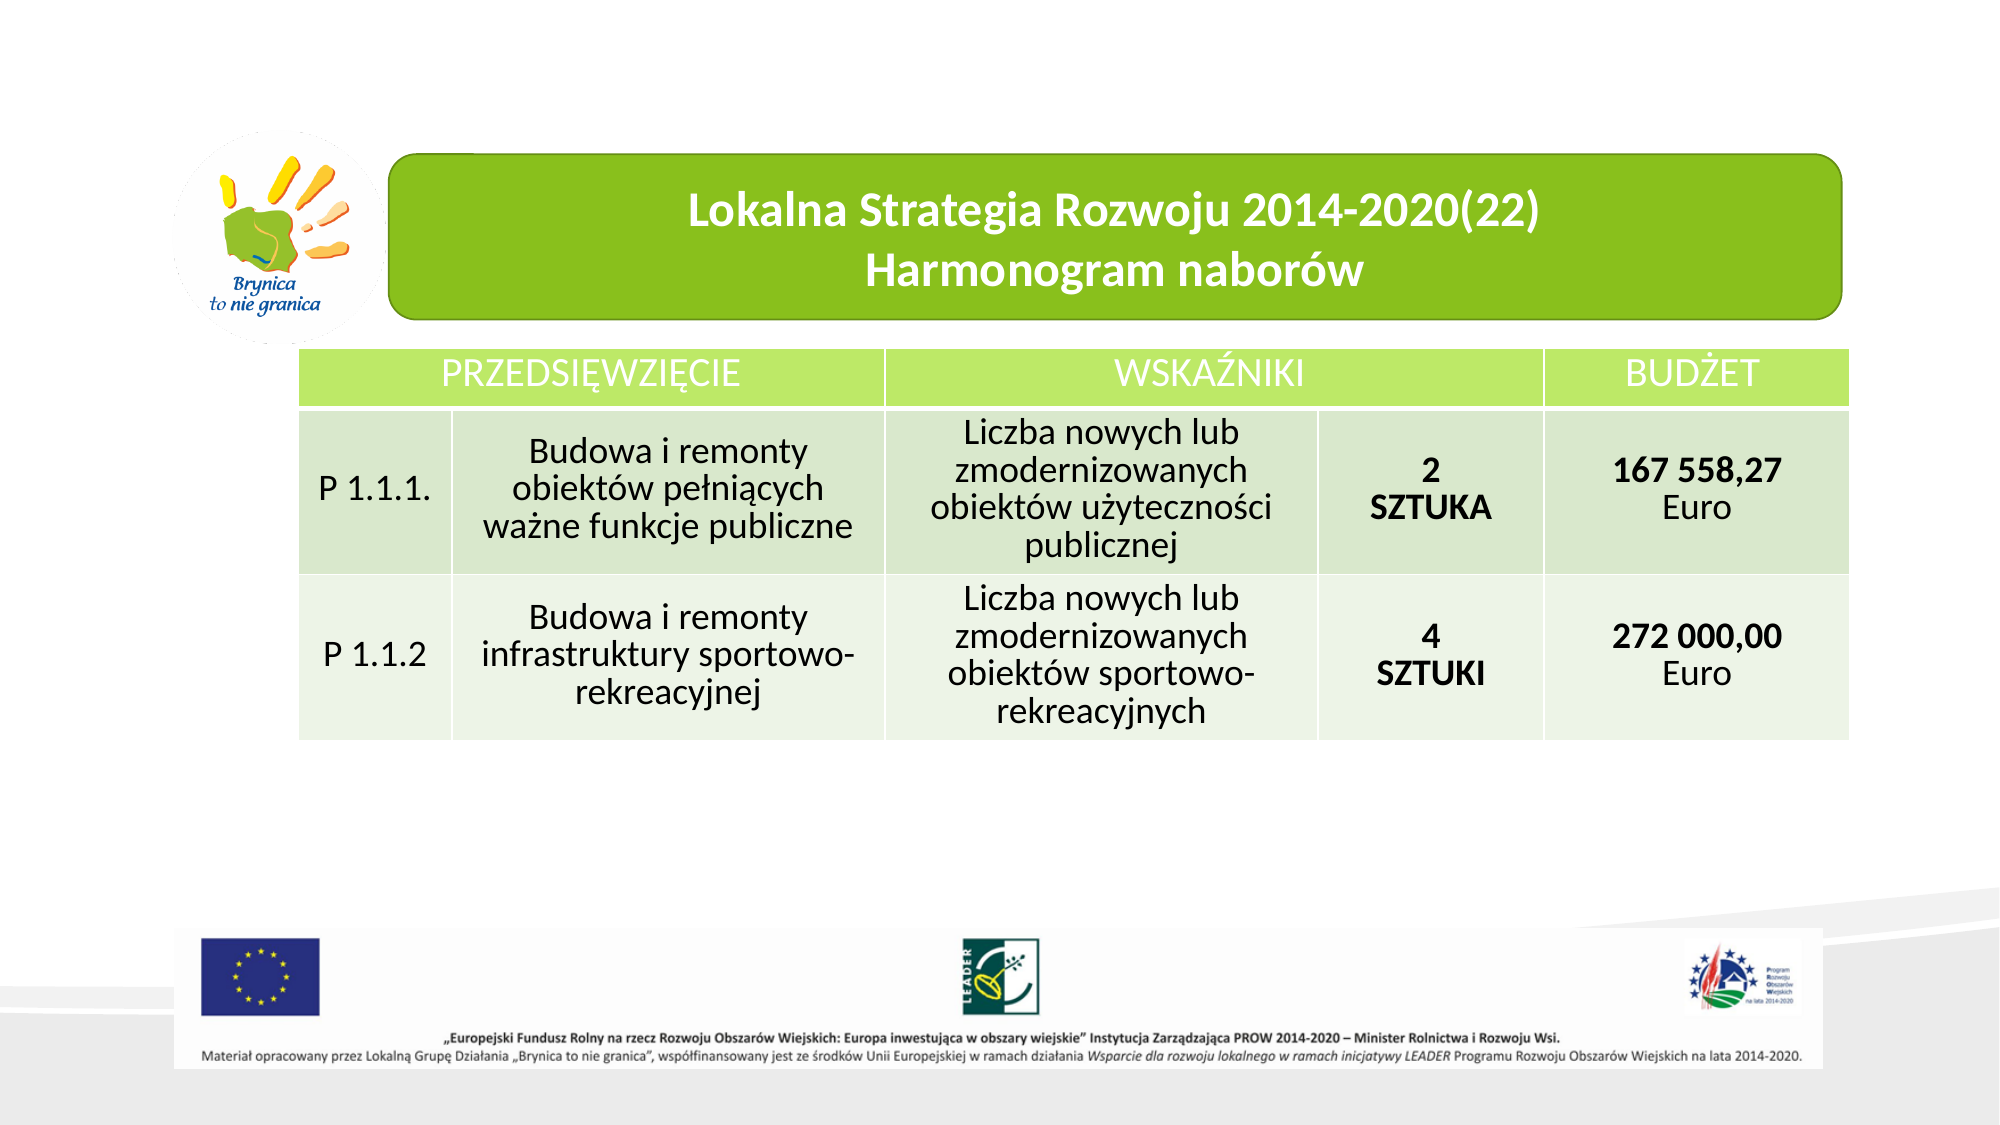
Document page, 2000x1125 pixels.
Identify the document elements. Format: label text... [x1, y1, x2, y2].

table_cell Liczba nowych lub zmodernizowanych obiektów sportowo-rekreacyjnych [886, 575, 1317, 740]
text_box Lokalna Strategia Rozwoju 2014-2020(22) Harmonogram naborów [387, 153, 1843, 321]
text_box [300, 27, 1901, 241]
table_cell Liczba nowych lub zmodernizowanych obiektów użyteczności publicznej [886, 411, 1317, 574]
table_cell Budowa i remonty infrastruktury sportowo-rekreacyjnej [453, 575, 884, 740]
table_cell Budowa i remonty obiektów pełniących ważne funkcje publiczne [453, 411, 884, 574]
picture [172, 130, 387, 344]
text_box [300, 326, 1874, 567]
table_cell 272 000,00 Euro [1545, 575, 1849, 740]
picture [174, 928, 1824, 1069]
table_cell 167 558,27 Euro [1545, 411, 1849, 574]
table_cell 2 SZTUKA [1319, 411, 1543, 574]
table_cell 4 SZTUKI [1319, 575, 1543, 740]
table_header PRZEDSIĘWZIĘCIE [299, 349, 884, 406]
table_header WSKAŹNIKI [886, 349, 1543, 406]
table_header BUDŻET [1545, 349, 1849, 406]
table_cell P 1.1.1. [299, 411, 451, 574]
table_cell P 1.1.2 [299, 575, 451, 740]
